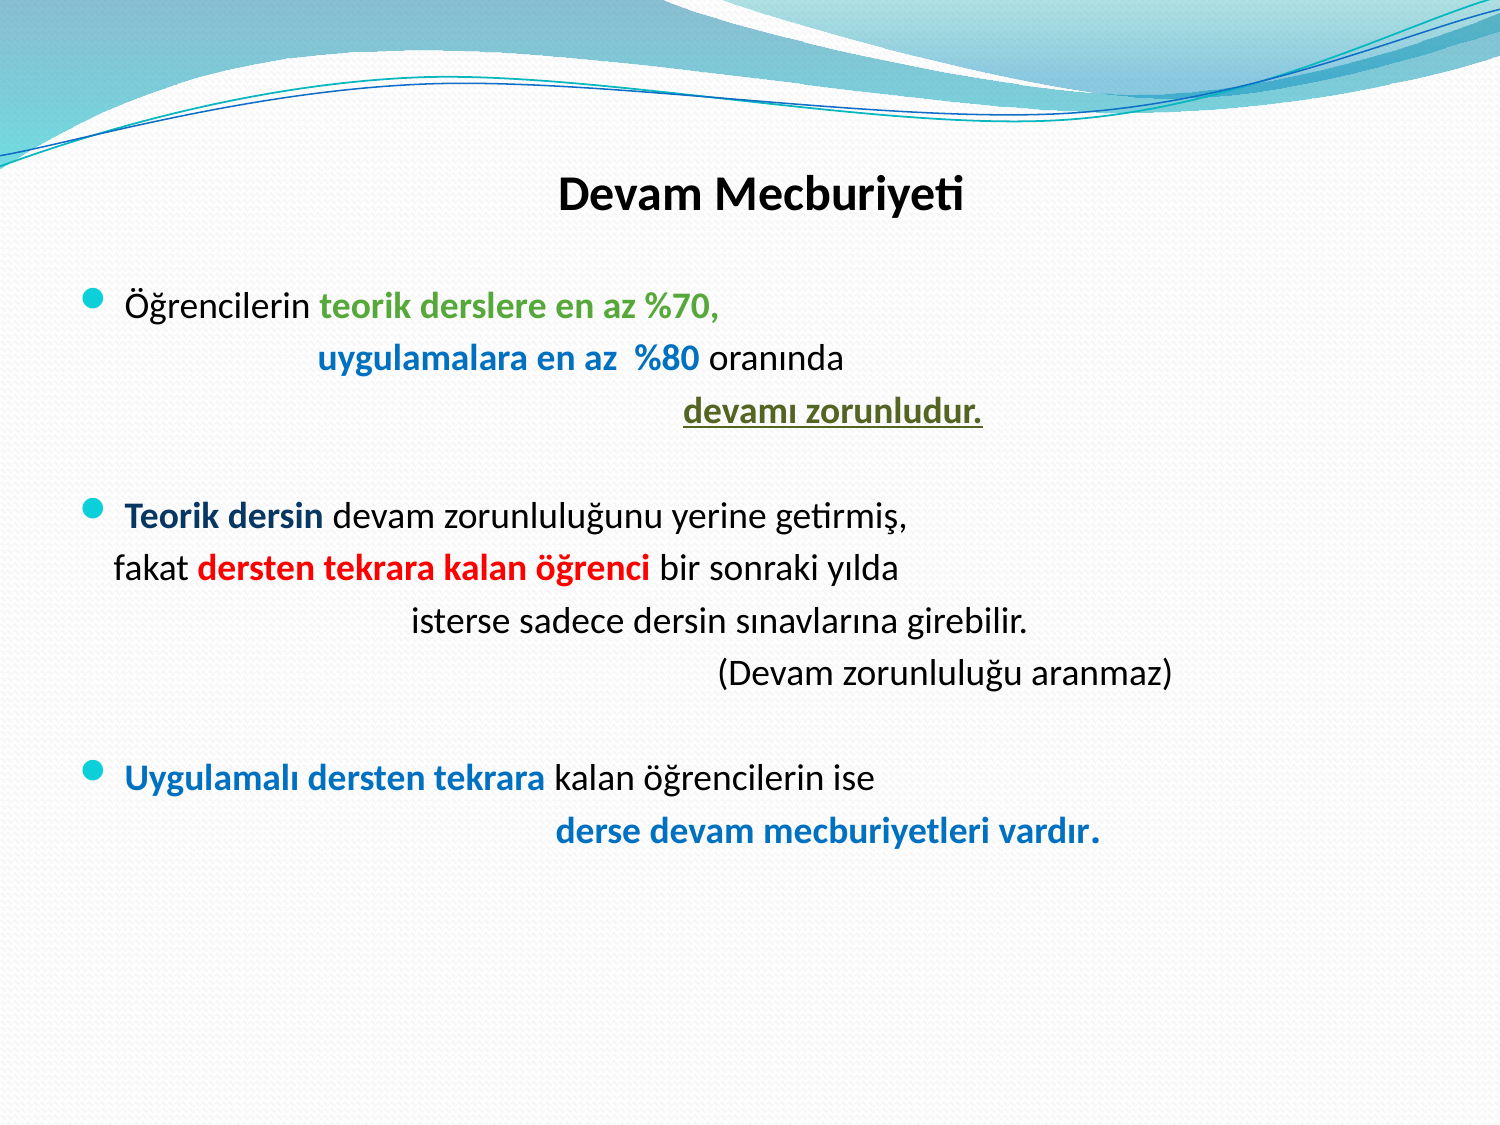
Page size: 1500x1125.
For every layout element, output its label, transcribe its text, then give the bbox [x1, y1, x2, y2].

list Devam Mecburiyeti Öğrencilerin teorik derslere en az %70, uygulamalara en az %80 oranında devamı zorunludur. Teorik dersin devam zorunluluğunu yerine getirmiş, fakat dersten tekrara kalan öğrenci bir sonraki yılda isterse sadece dersin sınavlarına girebilir. (Devam zorunluluğu aranmaz) Uygulamalı dersten tekrara kalan öğrencilerin ise derse devam mecburiyetleri vardır. [64, 78, 1459, 1071]
